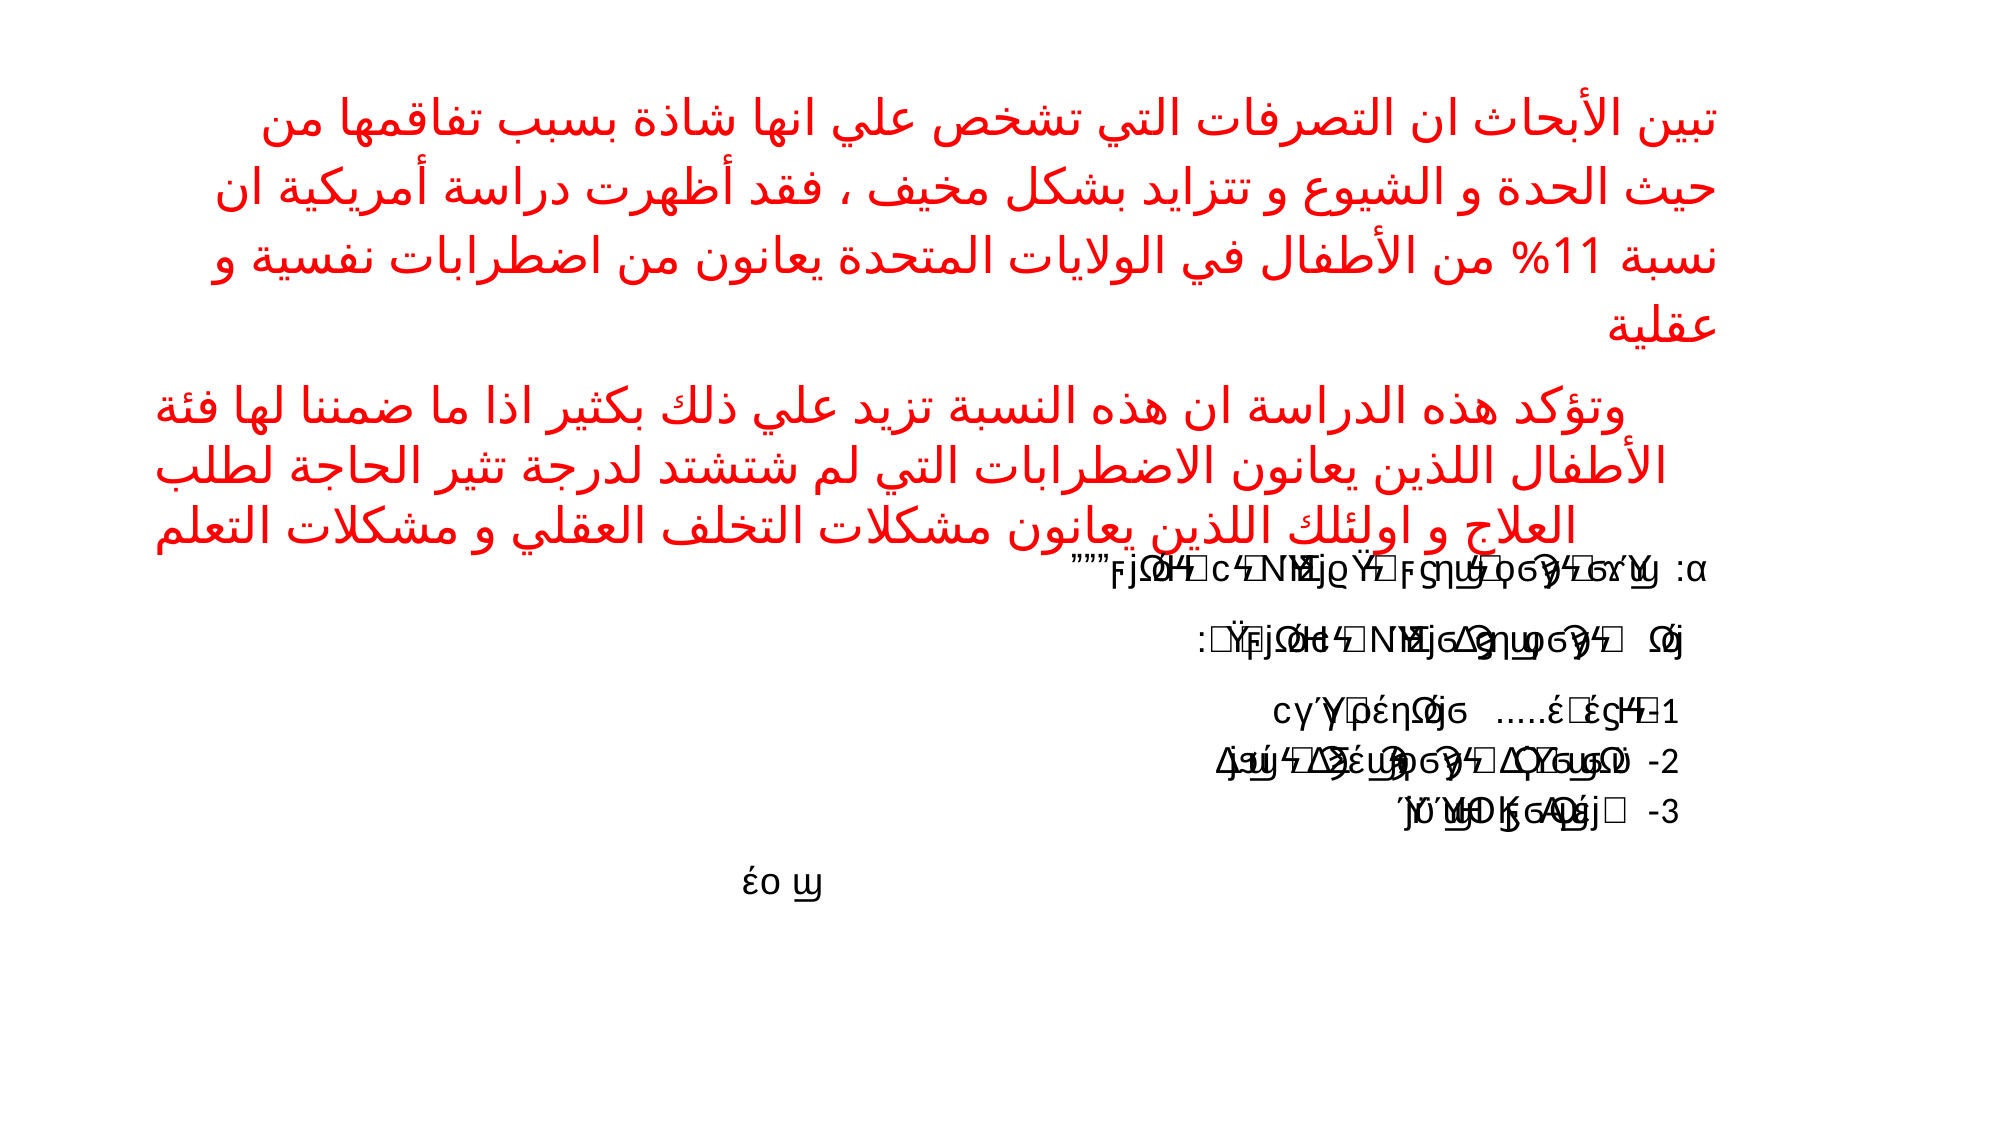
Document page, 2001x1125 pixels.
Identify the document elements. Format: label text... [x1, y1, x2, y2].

text_box تبين الأبحاث ان التصرفات التي تشخص علي انها شاذة بسبب تفاقمها من حيث الحدة و الشيوع و تتزايد بشكل مخيف ، فقد أظهرت دراسة أمريكية ان نسبة 11% من الأطفال في الولايات المتحدة يعانون من اضطرابات نفسية و عقلية وتؤكد هذه الدراسة ان هذه النسبة تزيد علي ذلك بكثير اذا ما ضمننا لها فئة الأطفال اللذين يعانون الاضطرابات التي لم شتشتد لدرجة تثير الحاجة لطلب العلاج و اولئلك اللذين يعانون مشكلات التخلف العقلي و مشكلات التعلم [139, 69, 1735, 611]
picture [742, 546, 1718, 930]
